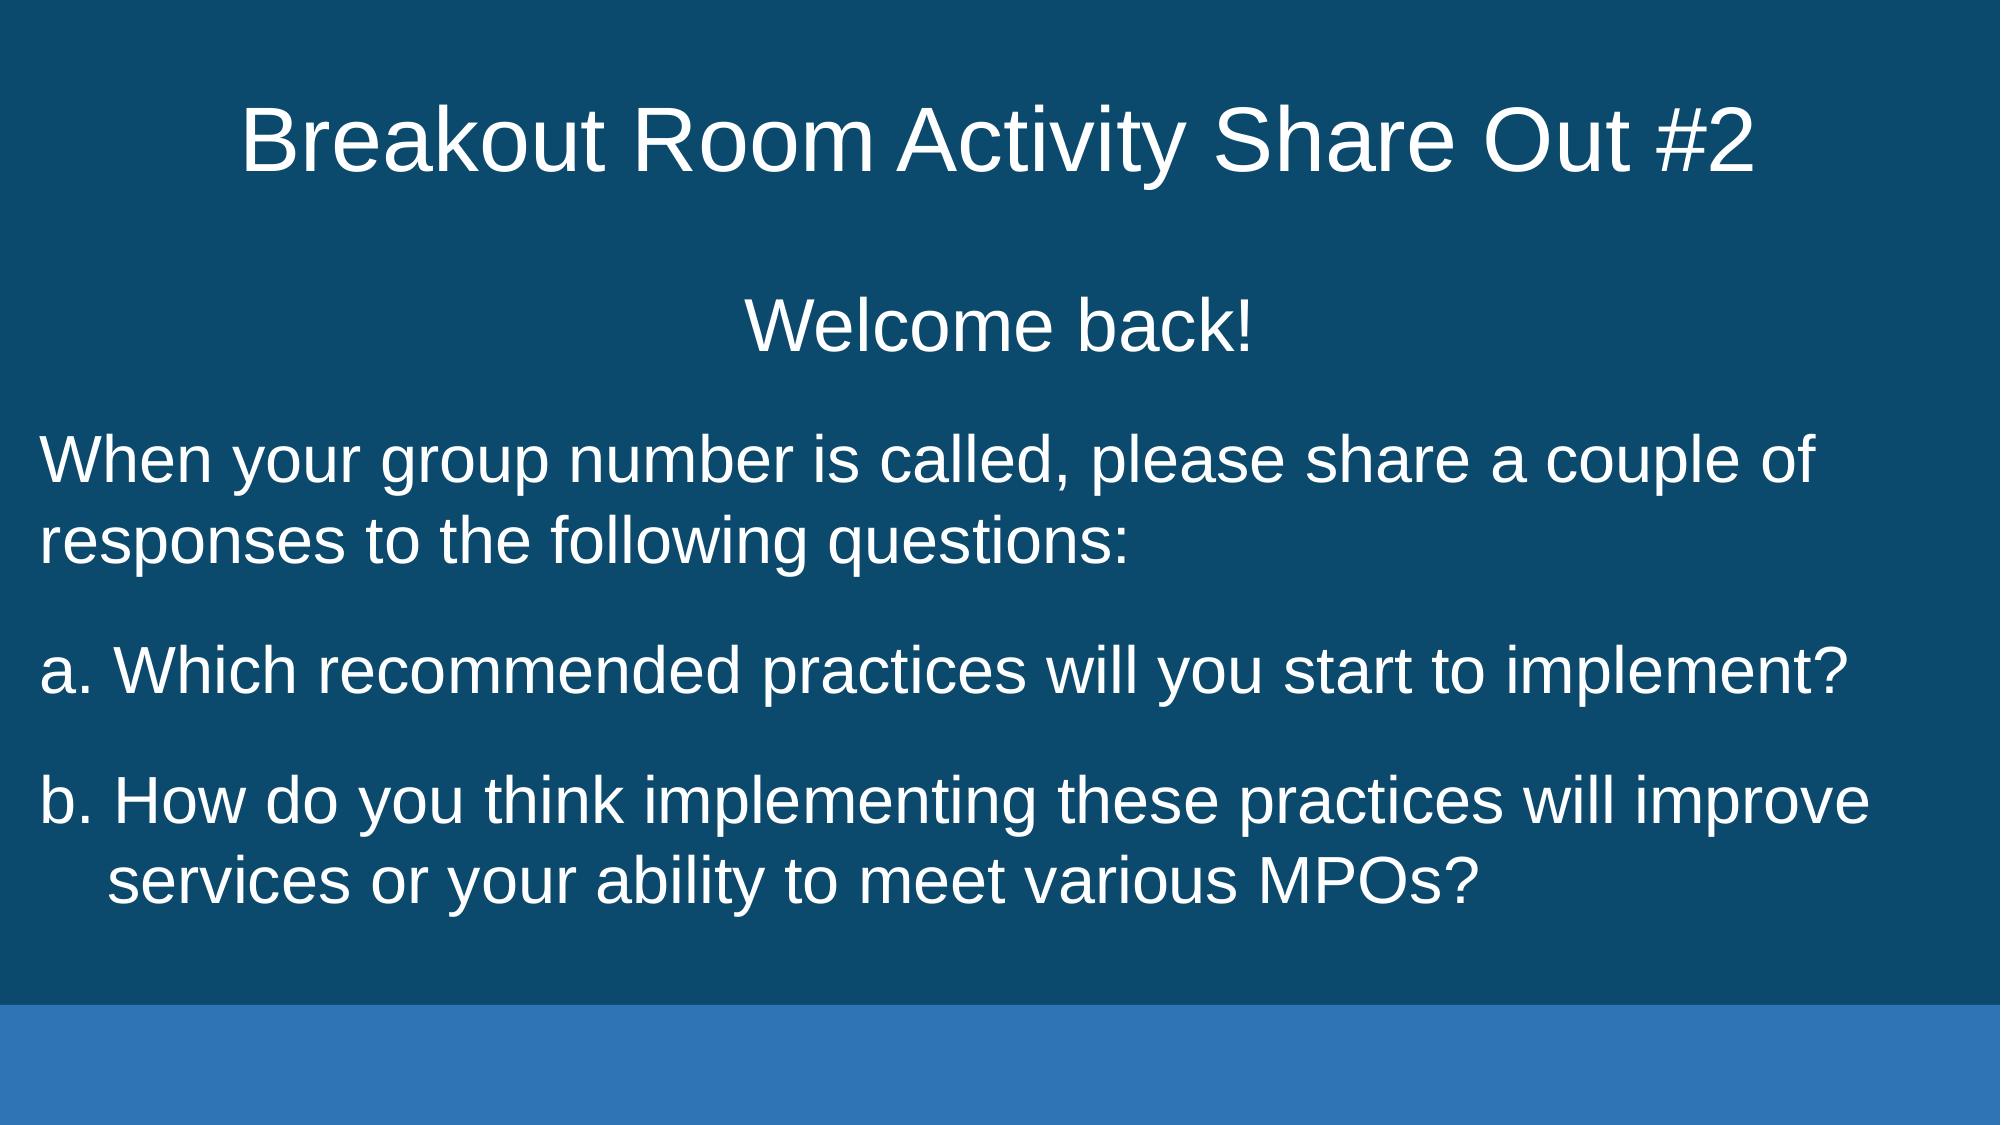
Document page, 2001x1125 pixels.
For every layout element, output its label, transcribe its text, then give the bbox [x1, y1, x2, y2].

title Breakout Room Activity Share Out #2 [24, 33, 1975, 251]
list Welcome back! When your group number is called, please share a couple of responses to the following questions: a. Which recommended practices will you start to implement? b. How do you think implementing these practices will improve services or your ability to meet various MPOs? [24, 268, 1975, 1092]
